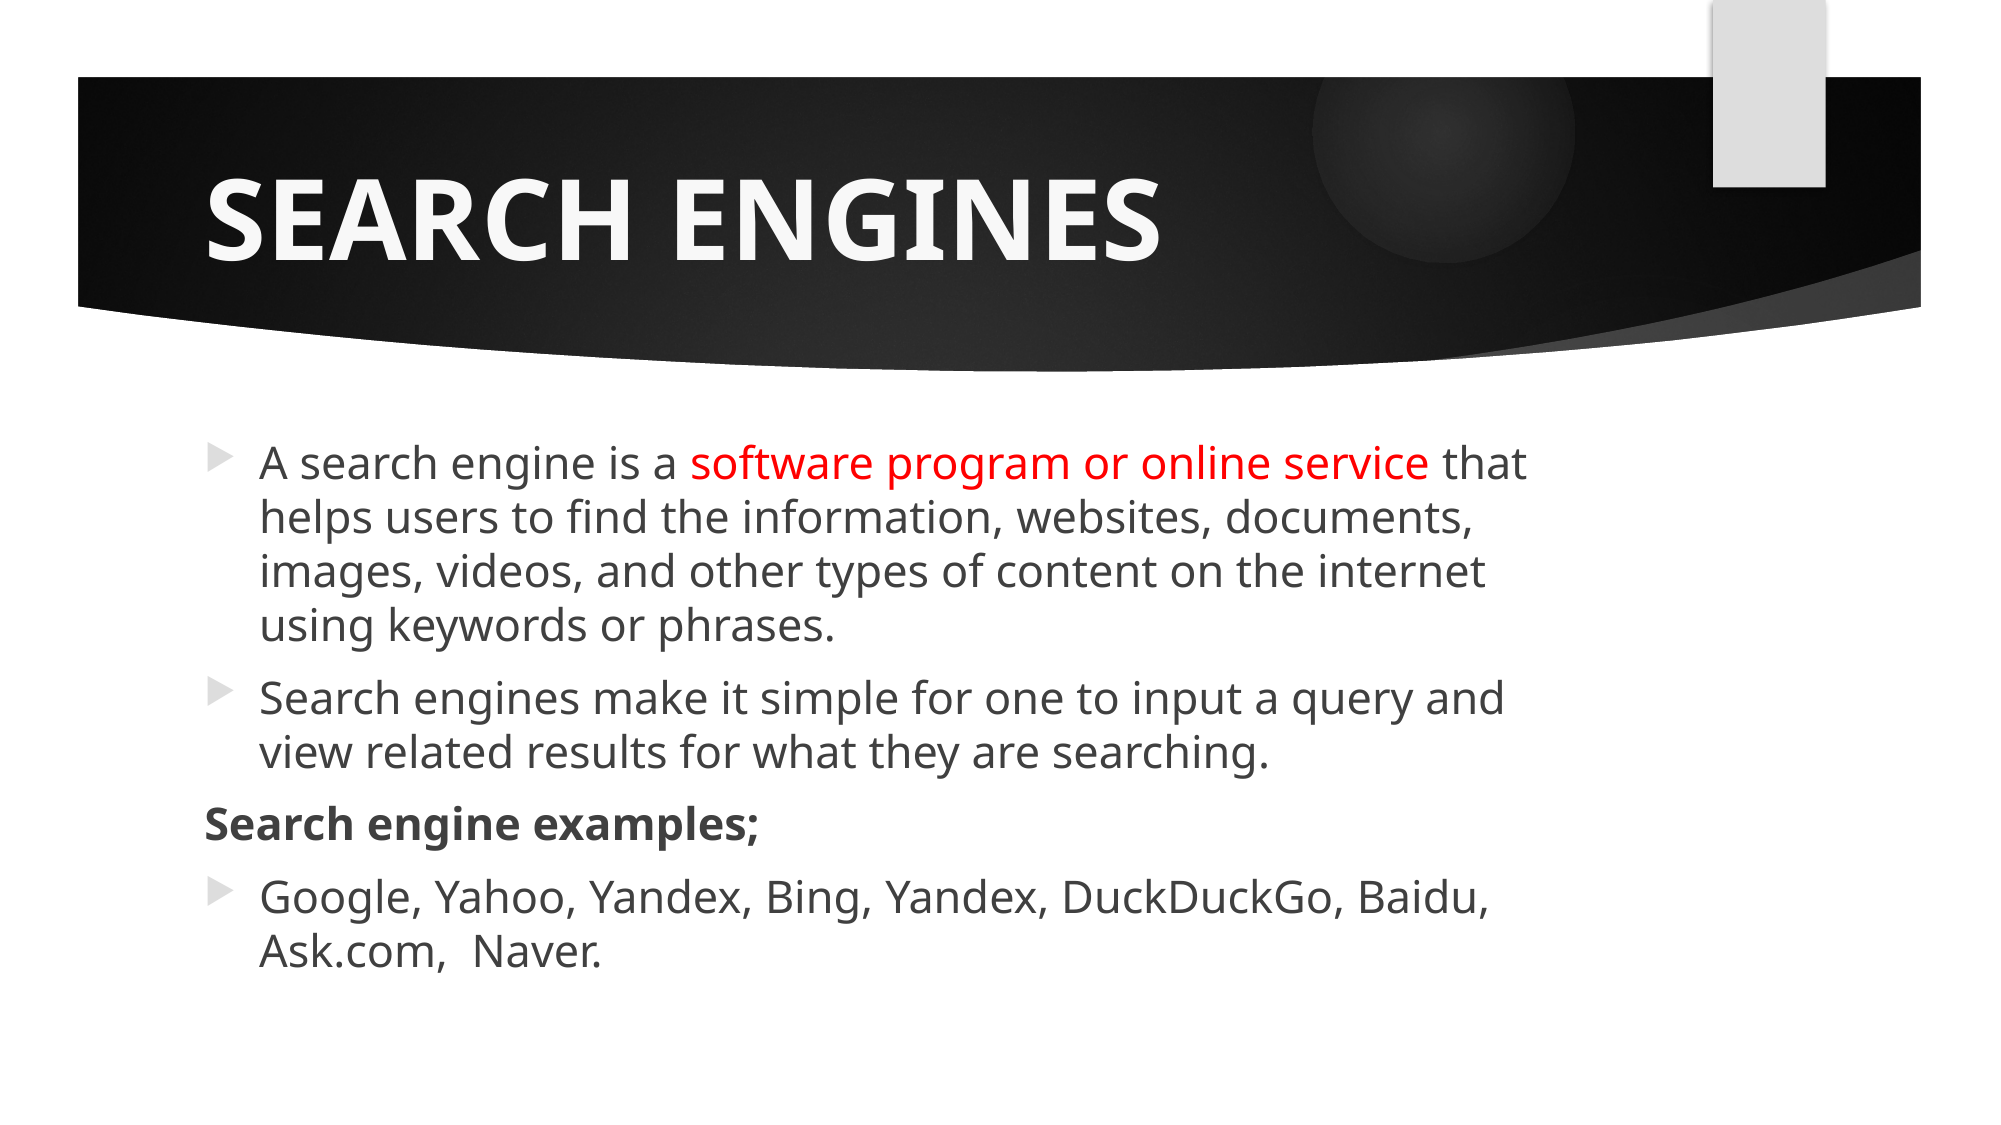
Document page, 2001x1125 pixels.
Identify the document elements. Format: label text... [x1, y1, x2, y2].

list A search engine is a software program or online service that helps users to find the information, websites, documents, images, videos, and other types of content on the internet using keywords or phrases. Search engines make it simple for one to input a query and view related results for what they are searching. Search engine examples; Google, Yahoo, Yandex, Bing, Yandex, DuckDuckGo, Baidu, Ask.com, Naver. [189, 427, 1627, 988]
title SEARCH ENGINES [189, 155, 1627, 275]
